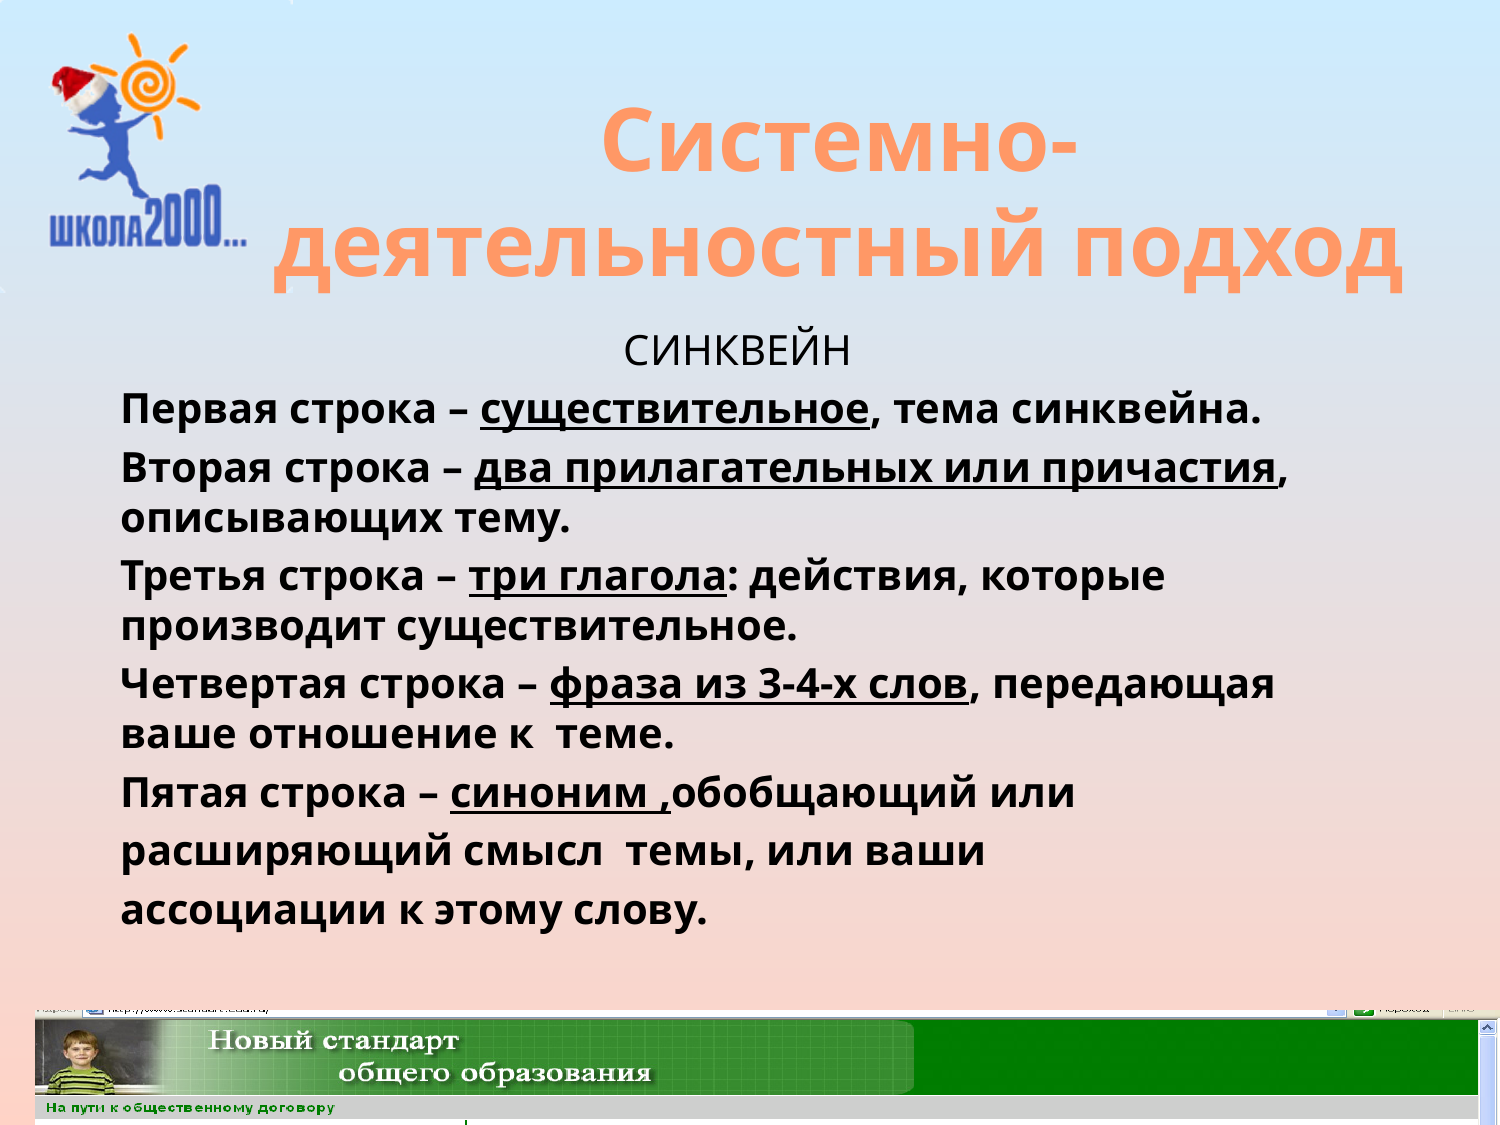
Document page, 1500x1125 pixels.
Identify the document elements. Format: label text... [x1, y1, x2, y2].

title Системно- деятельностный подход [336, 70, 1421, 295]
picture [0, 0, 294, 294]
list СИНКВЕЙН Первая строка – существительное, тема синквейна. Вторая строка – два прилагательных или причастия, описывающих тему. Третья строка – три глагола: действия, которые производит существительное. Четвертая строка – фраза из 3-4-х слов, передающая ваше отношение к теме. Пятая строка – синоним ,обобщающий или расширяющий смысл темы, или ваши ассоциации к этому слову. [93, 316, 1372, 950]
picture [34, 1010, 1500, 1125]
